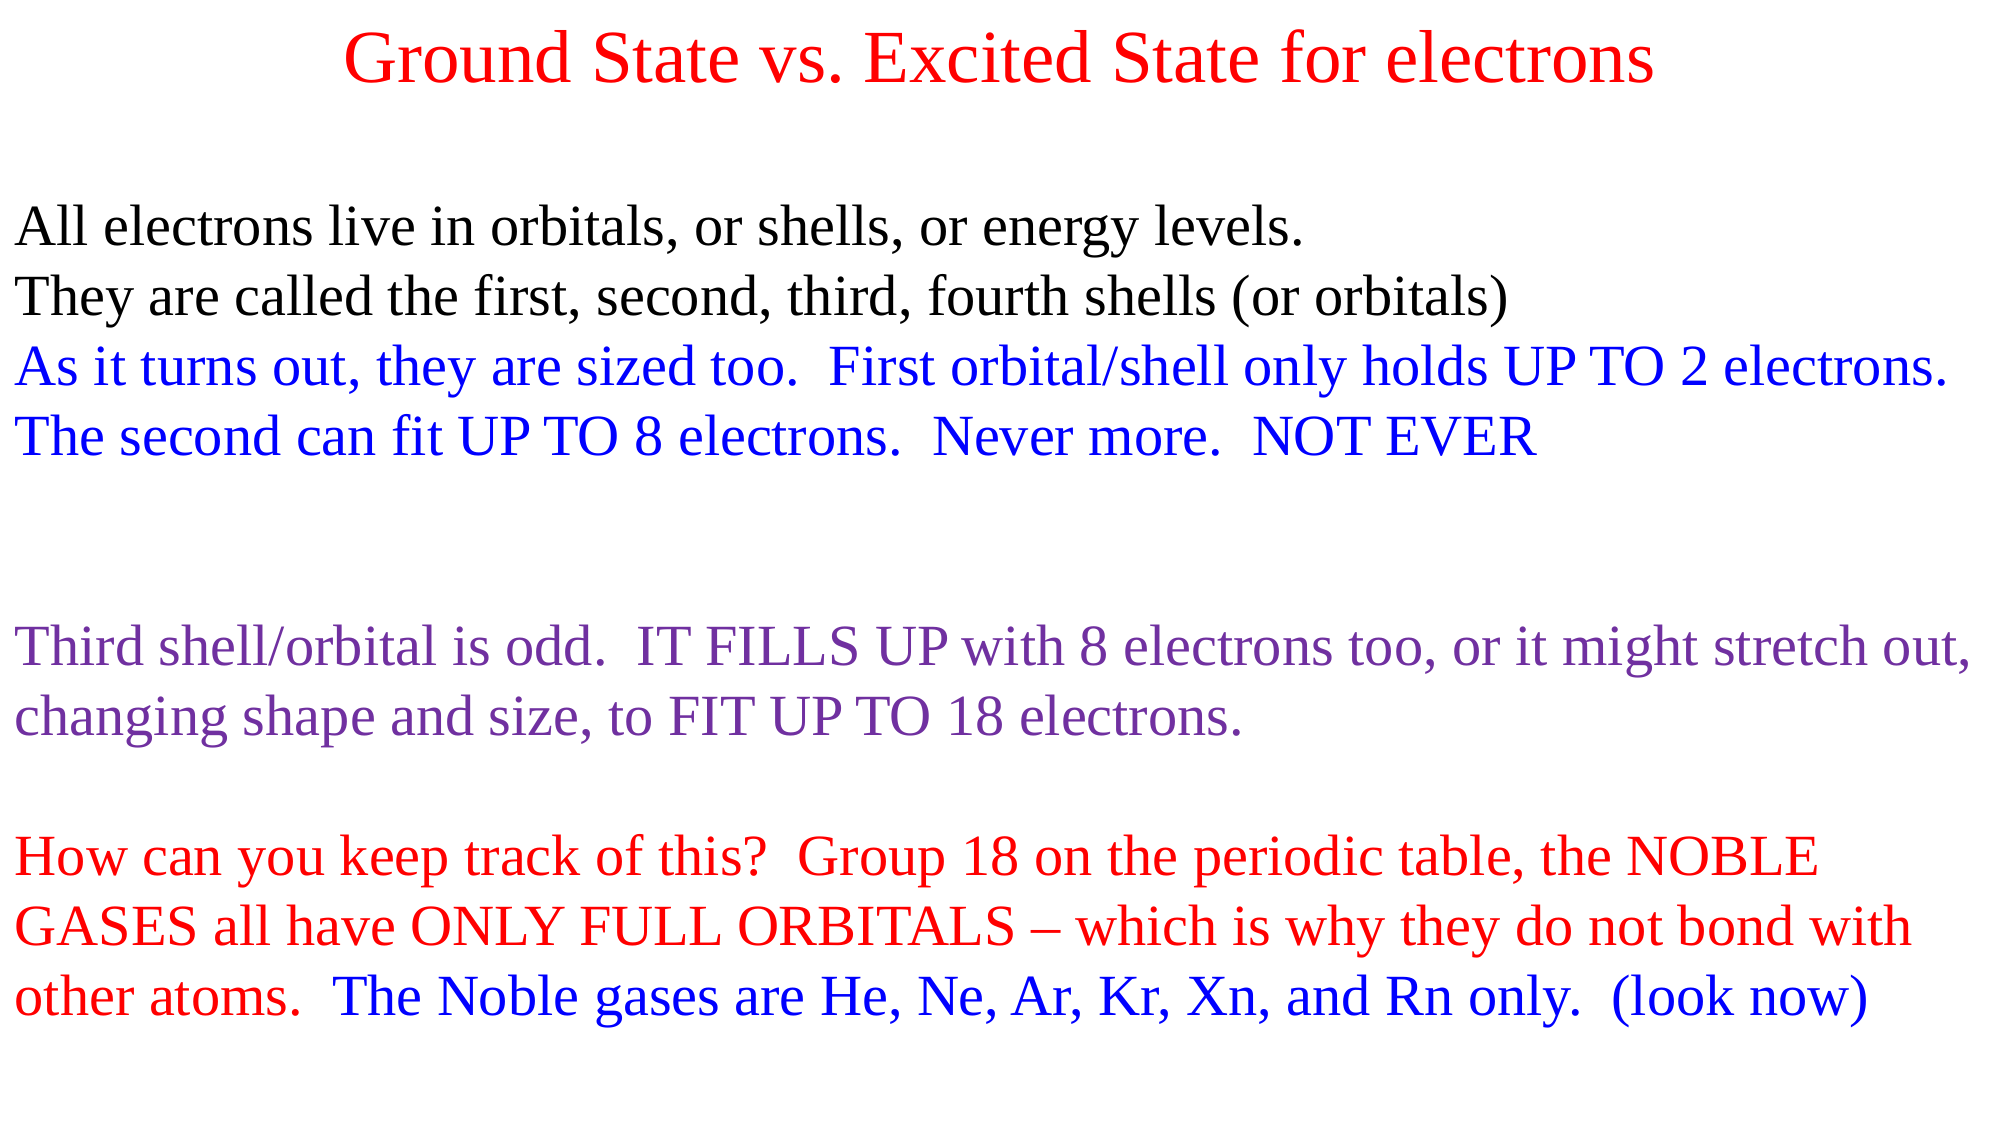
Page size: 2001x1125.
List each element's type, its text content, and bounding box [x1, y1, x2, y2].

text_box Ground State vs. Excited State for electrons All electrons live in orbitals, or shells, or energy levels. They are called the first, second, third, fourth shells (or orbitals) As it turns out, they are sized too. First orbital/shell only holds UP TO 2 electrons. The second can fit UP TO 8 electrons. Never more. NOT EVER Third shell/orbital is odd. IT FILLS UP with 8 electrons too, or it might stretch out, changing shape and size, to FIT UP TO 18 electrons. How can you keep track of this? Group 18 on the periodic table, the NOBLE GASES all have ONLY FULL ORBITALS – which is why they do not bond with other atoms. The Noble gases are He, Ne, Ar, Kr, Xn, and Rn only. (look now) [0, 0, 2000, 1080]
